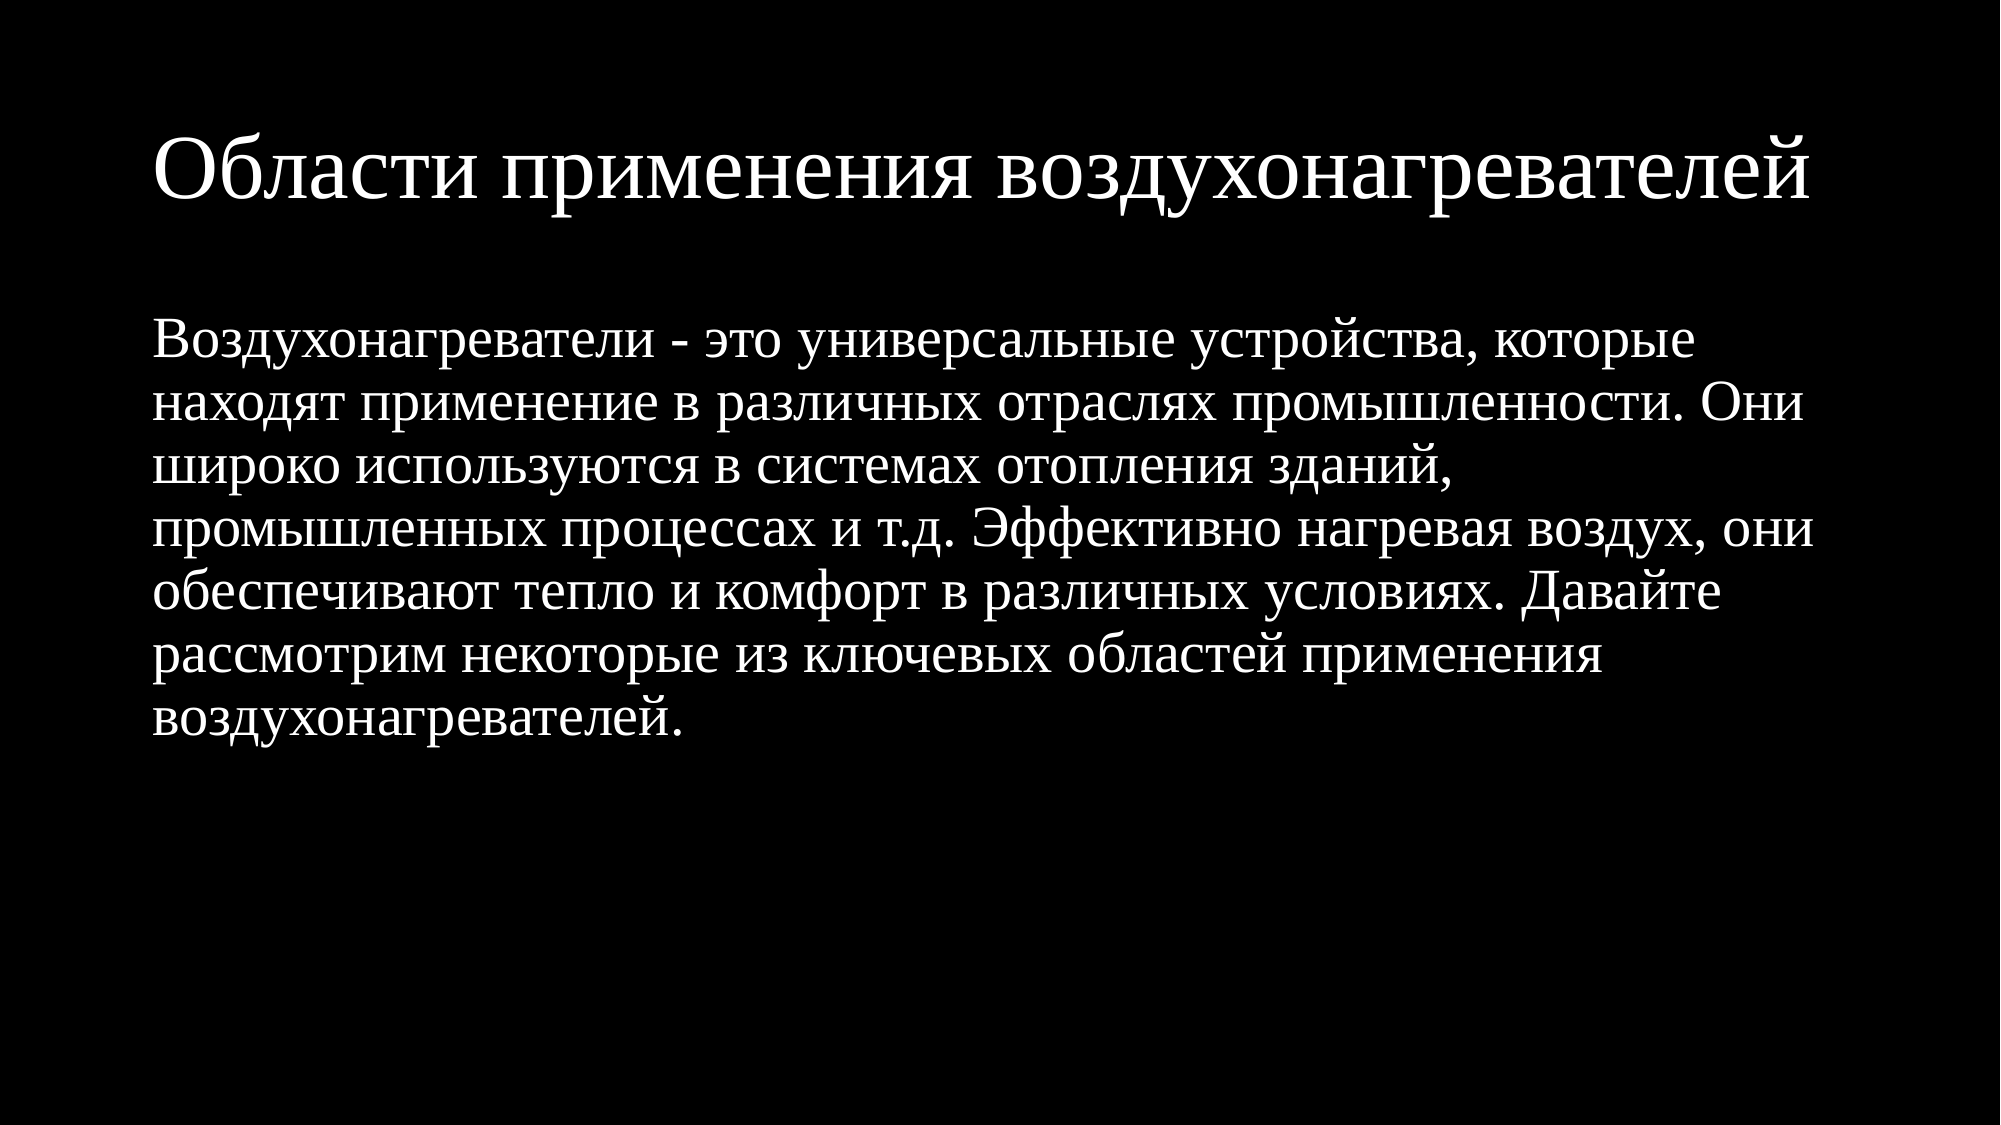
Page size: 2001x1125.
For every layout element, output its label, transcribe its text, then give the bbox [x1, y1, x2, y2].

list Воздухонагреватели - это универсальные устройства, которые находят применение в различных отраслях промышленности. Они широко используются в системах отопления зданий, промышленных процессах и т.д. Эффективно нагревая воздух, они обеспечивают тепло и комфорт в различных условиях. Давайте рассмотрим некоторые из ключевых областей применения воздухонагревателей. [137, 299, 1863, 1014]
title Области применения воздухонагревателей [137, 59, 1863, 278]
